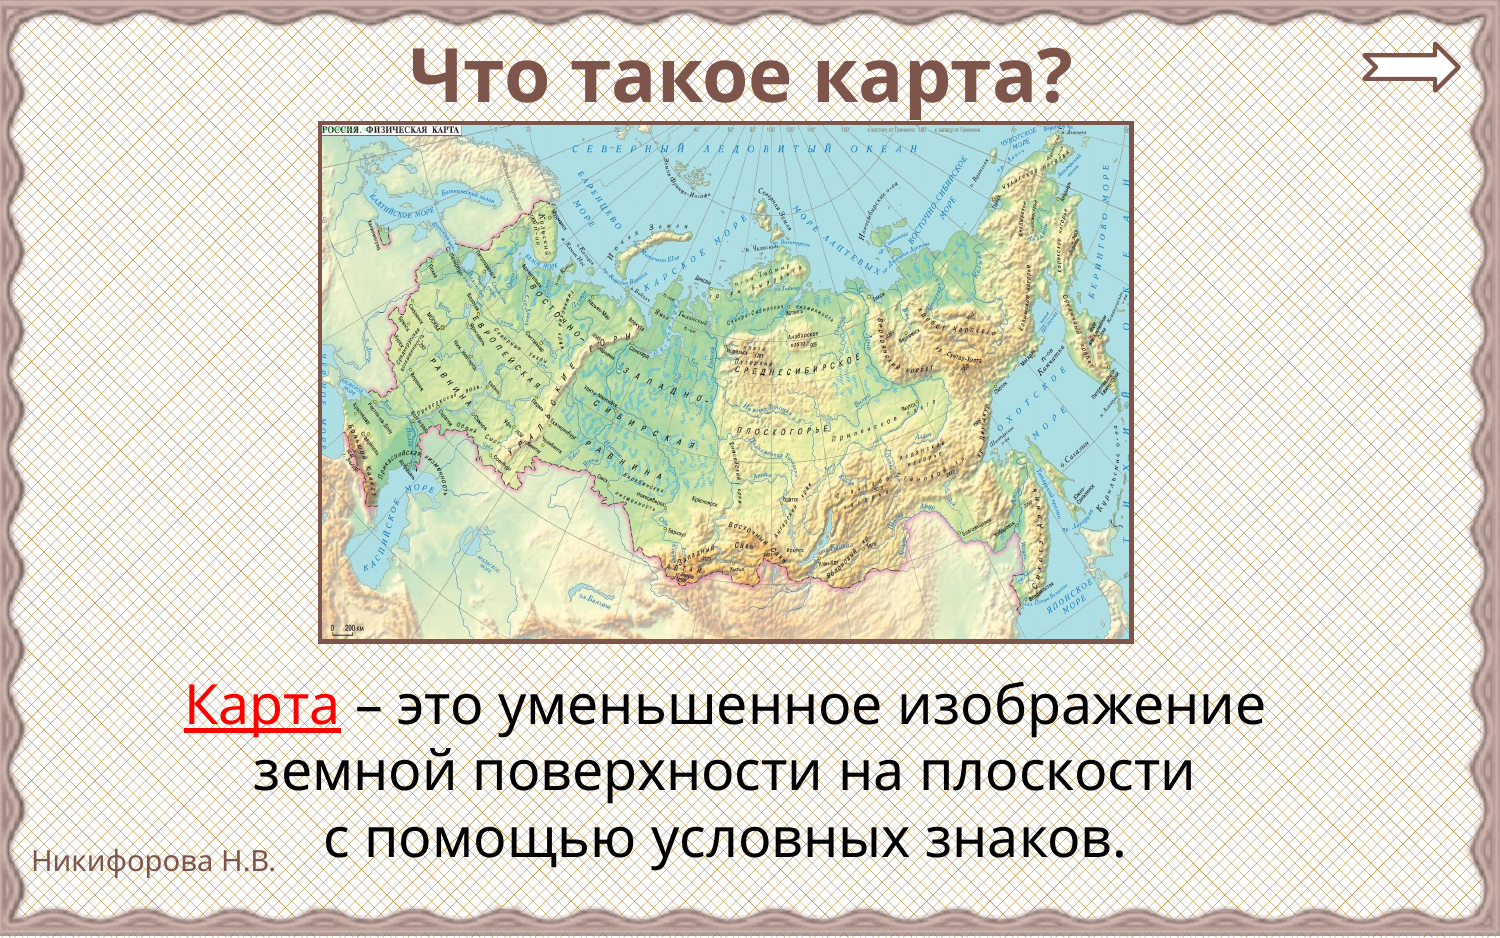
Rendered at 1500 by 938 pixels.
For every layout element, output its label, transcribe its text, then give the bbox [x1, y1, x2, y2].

picture [322, 124, 1130, 640]
text_box Карта – это уменьшенное изображение земной поверхности на плоскости с помощью условных знаков. [169, 661, 1283, 876]
text_box [1362, 41, 1461, 93]
title Что такое карта? [369, 0, 1114, 121]
